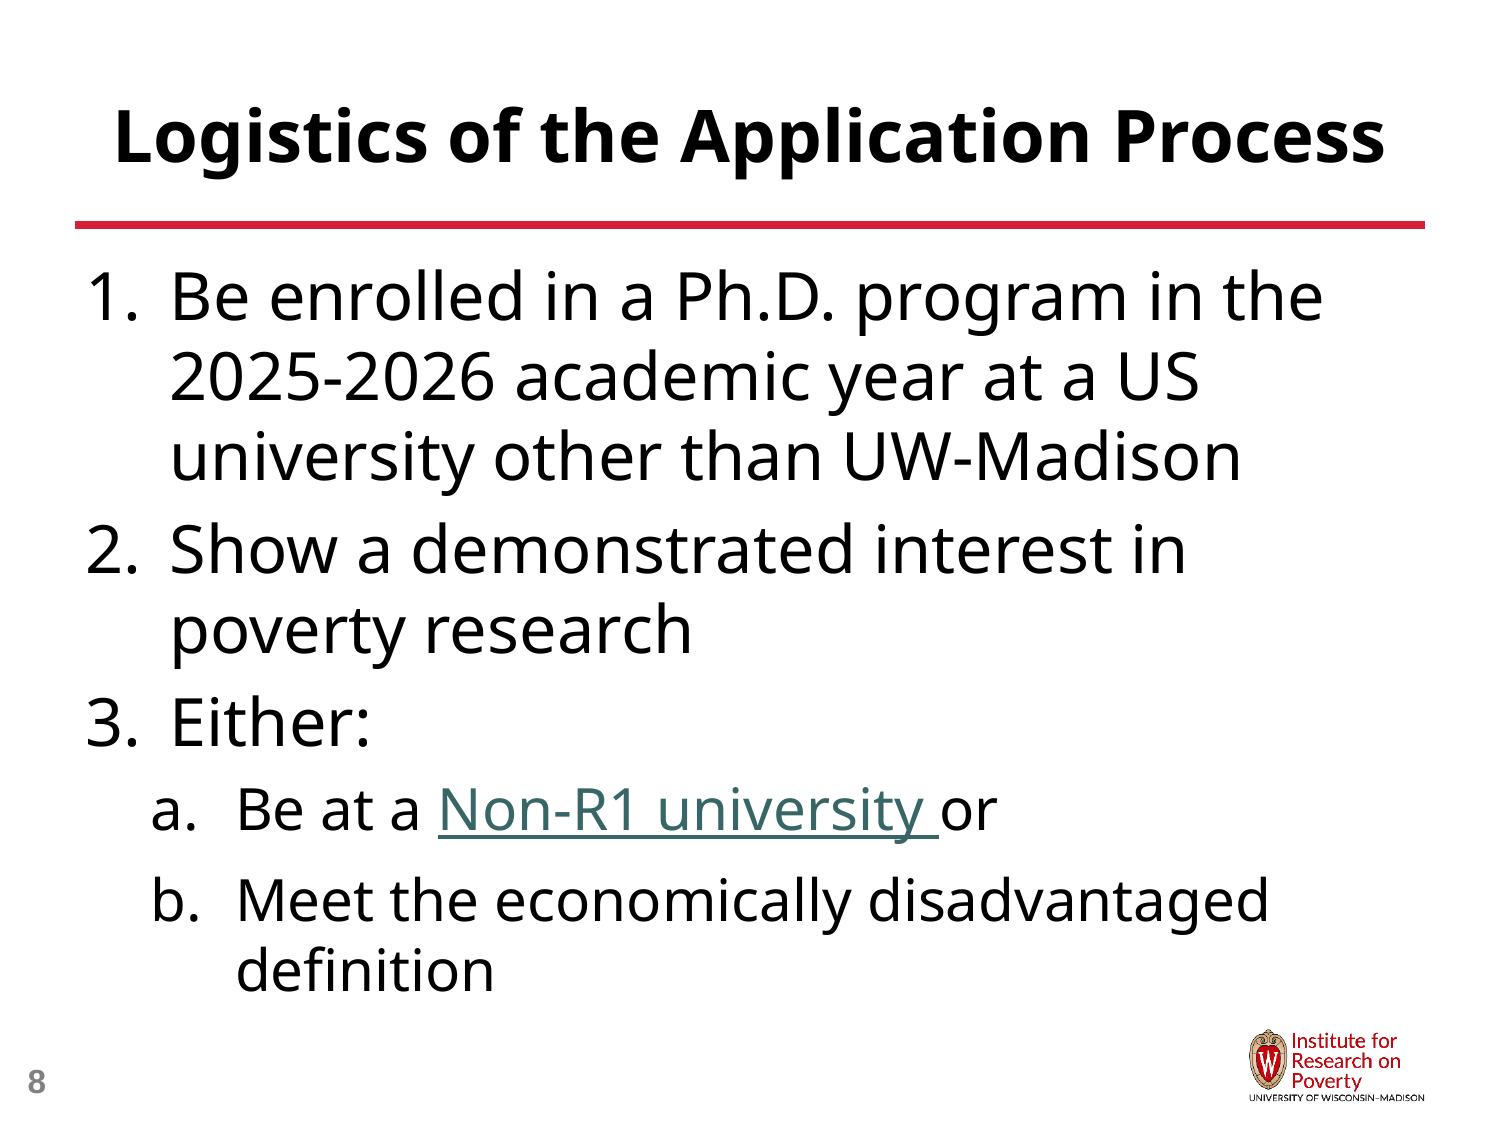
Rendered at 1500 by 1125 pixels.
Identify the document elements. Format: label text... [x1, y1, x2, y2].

title Logistics of the Application Process [74, 50, 1425, 218]
list Be enrolled in a Ph.D. program in the 2025-2026 academic year at a US university other than UW-Madison Show a demonstrated interest in poverty research Either: Be at a Non-R1 university or Meet the economically disadvantaged definition [70, 246, 1421, 989]
picture [1248, 1027, 1425, 1103]
slide_number 8 [12, 1050, 363, 1110]
